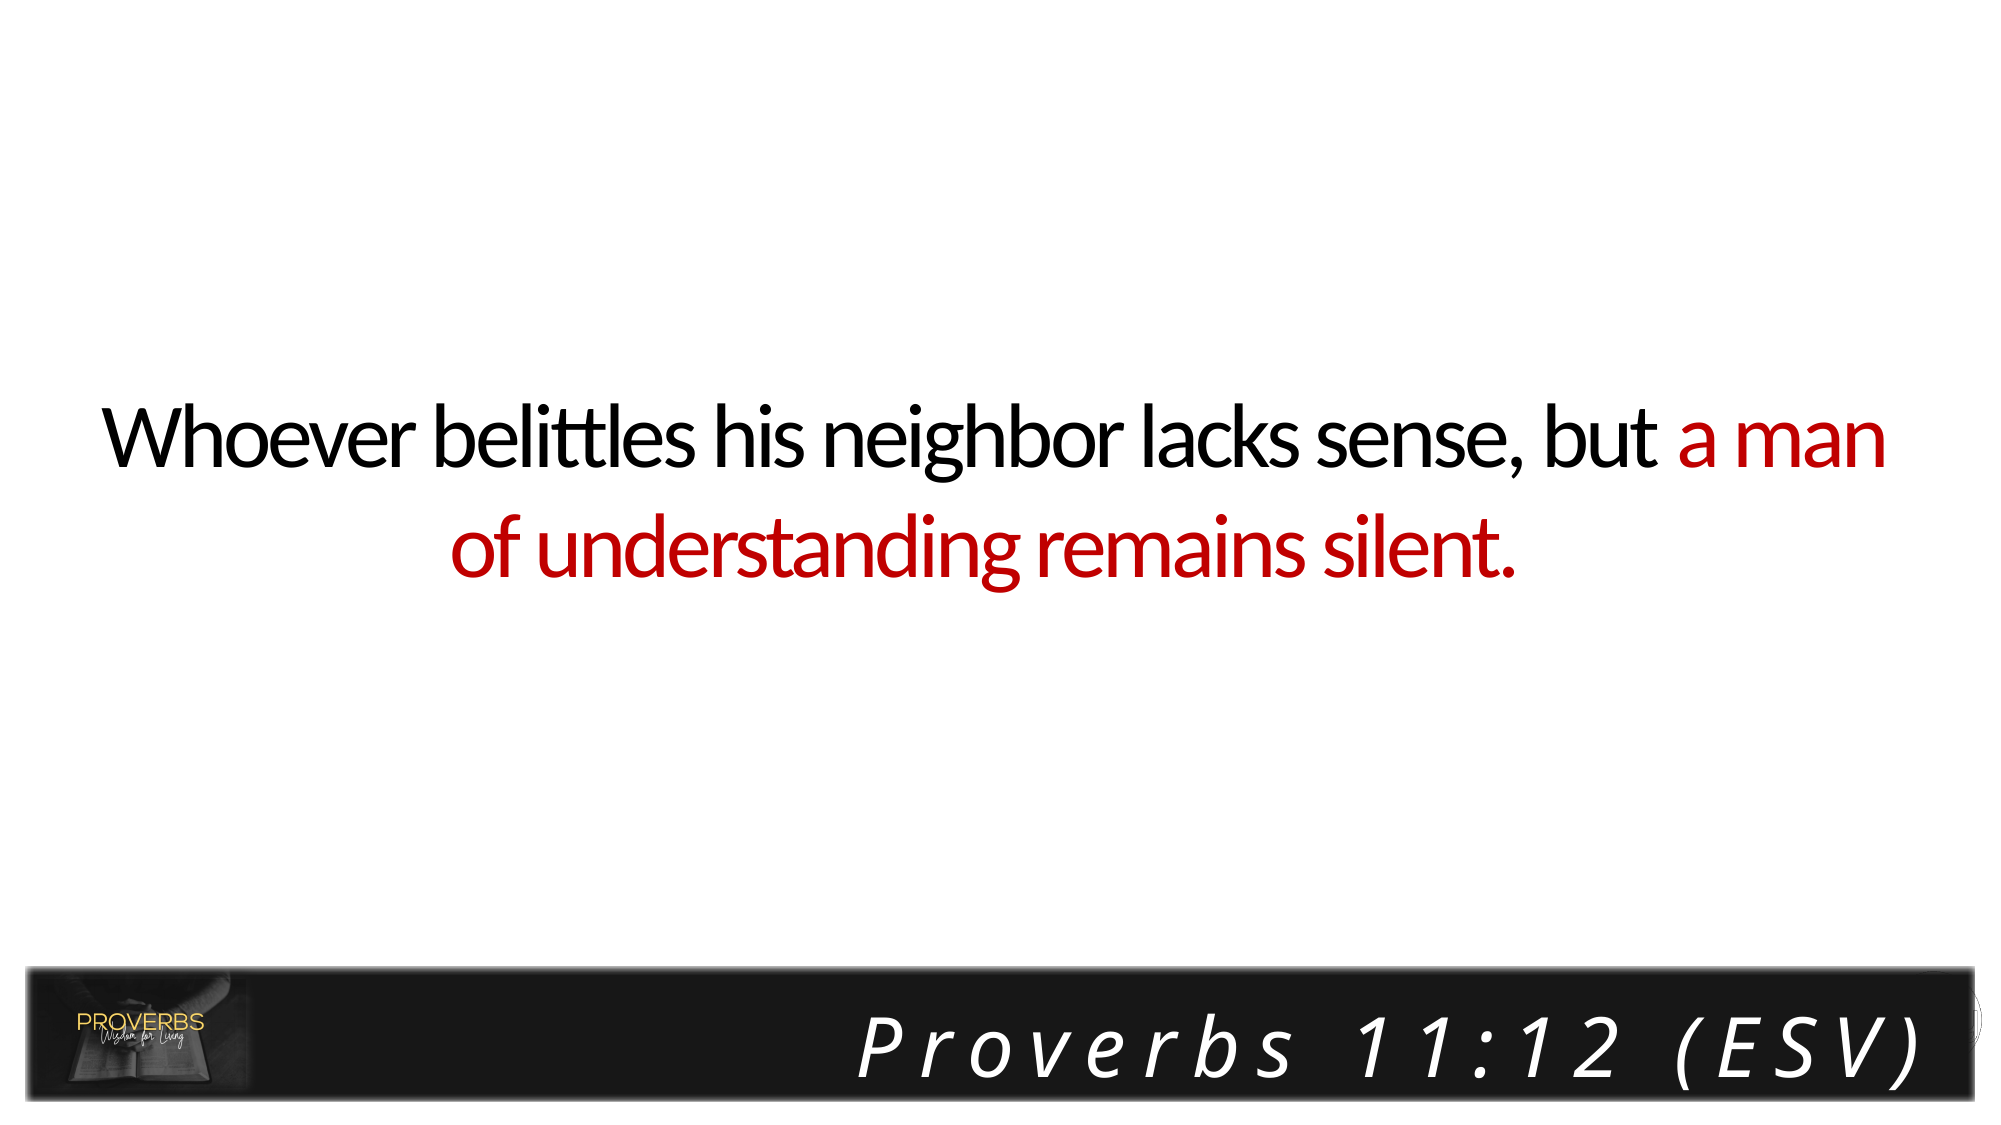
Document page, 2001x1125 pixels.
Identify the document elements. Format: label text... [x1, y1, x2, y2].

text_box Whoever belittles his neighbor lacks sense, but a man of understanding remains silent. [68, 51, 1919, 920]
picture [1758, 966, 1990, 1074]
picture [25, 966, 258, 1098]
text_box Proverbs 11:12 (ESV) [262, 977, 1968, 1096]
